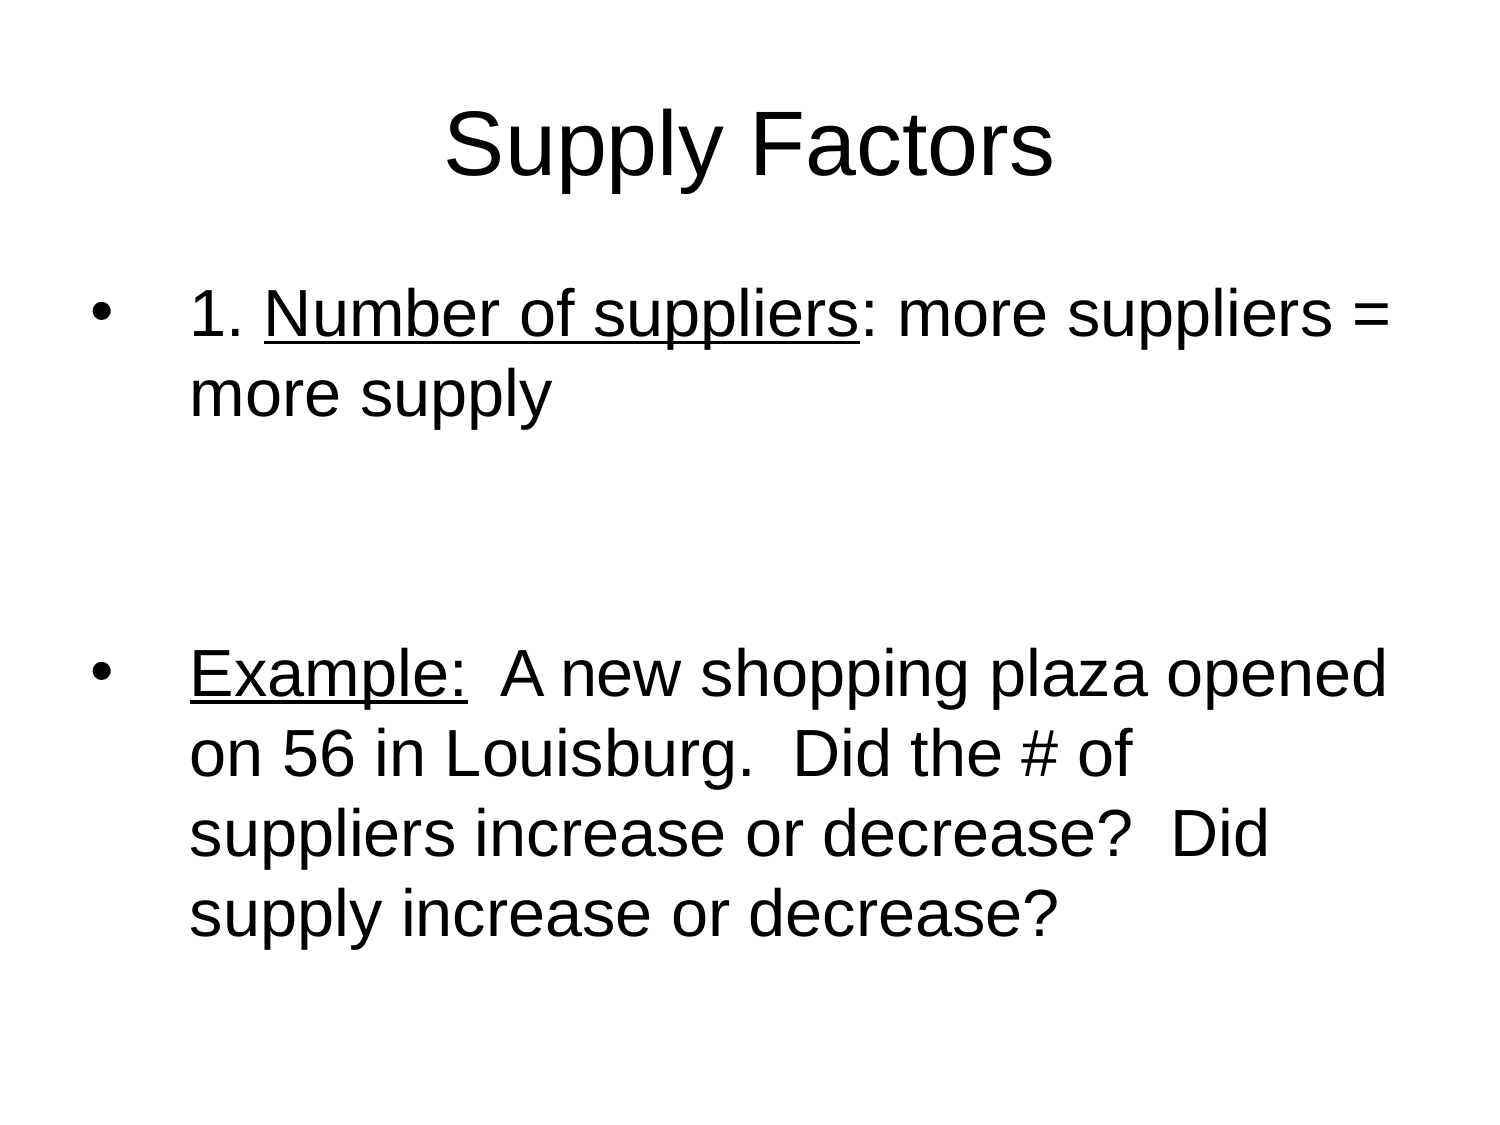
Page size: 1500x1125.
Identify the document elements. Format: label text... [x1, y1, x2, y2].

list 1. Number of suppliers: more suppliers = more supply Example: A new shopping plaza opened on 56 in Louisburg. Did the # of suppliers increase or decrease? Did supply increase or decrease? [75, 262, 1425, 1005]
title Supply Factors [75, 45, 1425, 233]
